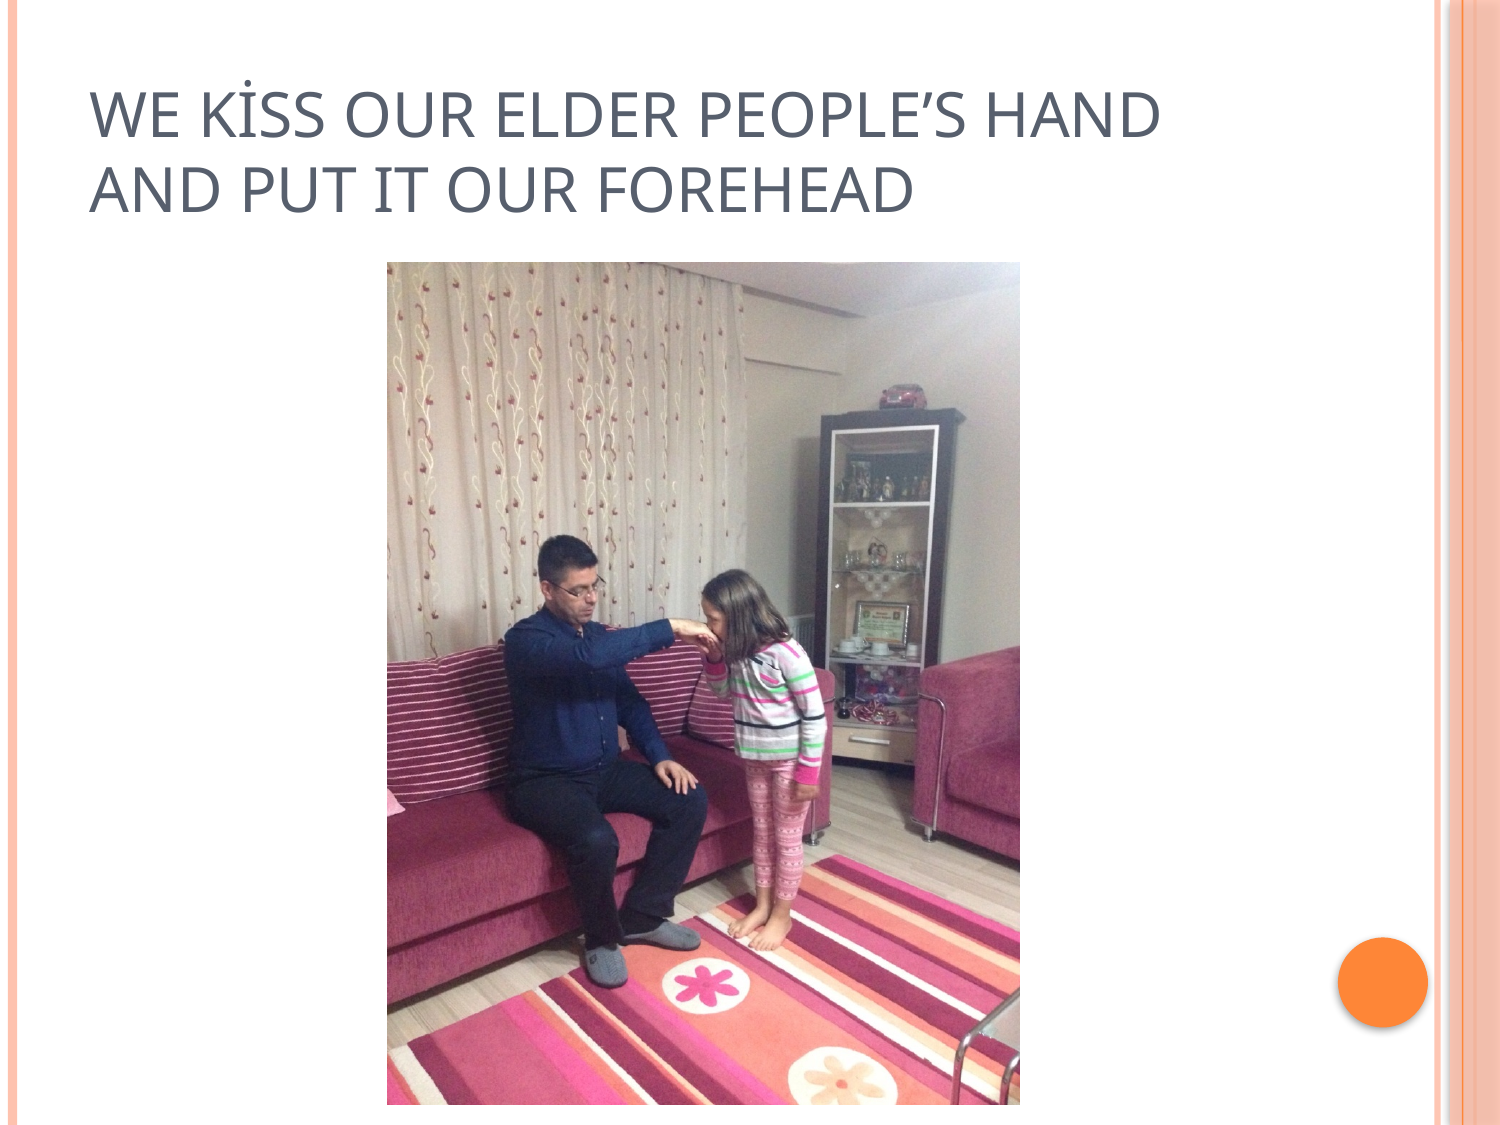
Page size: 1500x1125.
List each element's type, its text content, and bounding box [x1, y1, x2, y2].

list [387, 261, 1021, 1106]
title We kiss our elder people’s hand and put ıt our forehead [75, 45, 1300, 233]
